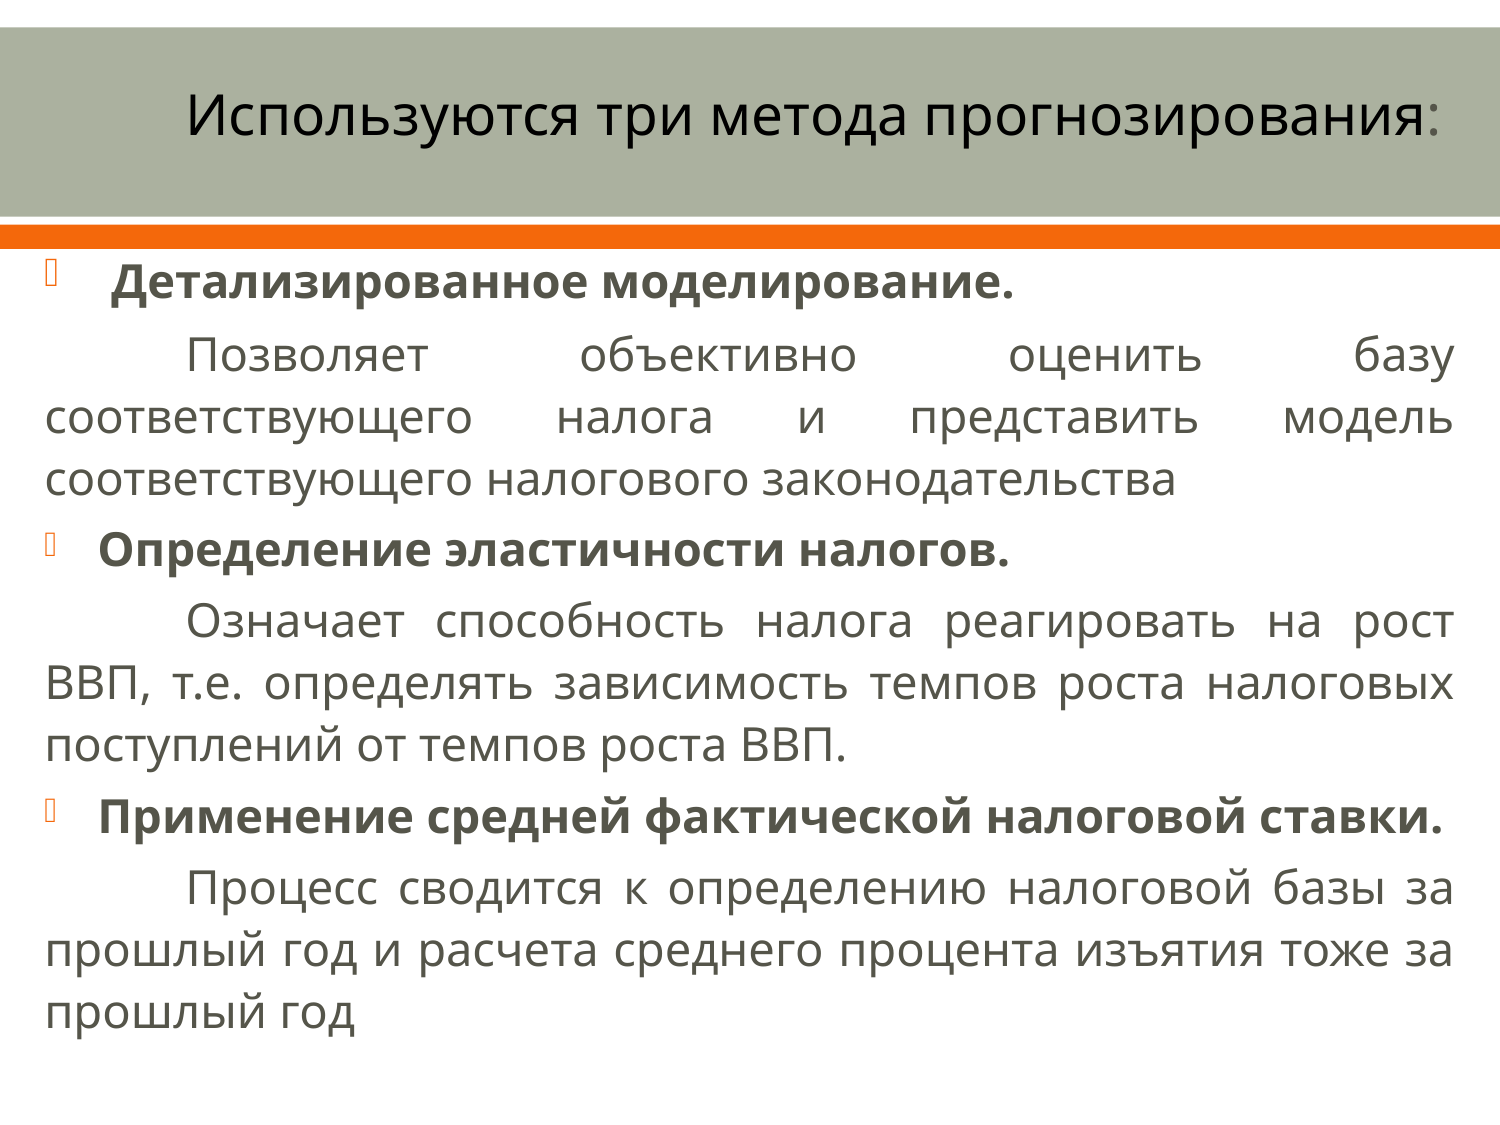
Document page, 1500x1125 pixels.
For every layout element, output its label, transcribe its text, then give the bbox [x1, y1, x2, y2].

list Используются три метода прогнозирования: Детализированное моделирование. Позволяет объективно оценить базу соответствующего налога и представить модель соответствующего налогового законодательства Определение эластичности налогов. Означает способность налога реагировать на рост ВВП, т.е. определять зависимость темпов роста налоговых поступлений от темпов роста ВВП. Применение средней фактической налоговой ставки. Процесс сводится к определению налоговой базы за прошлый год и расчета среднего процента изъятия тоже за прошлый год [29, 3, 1471, 1083]
